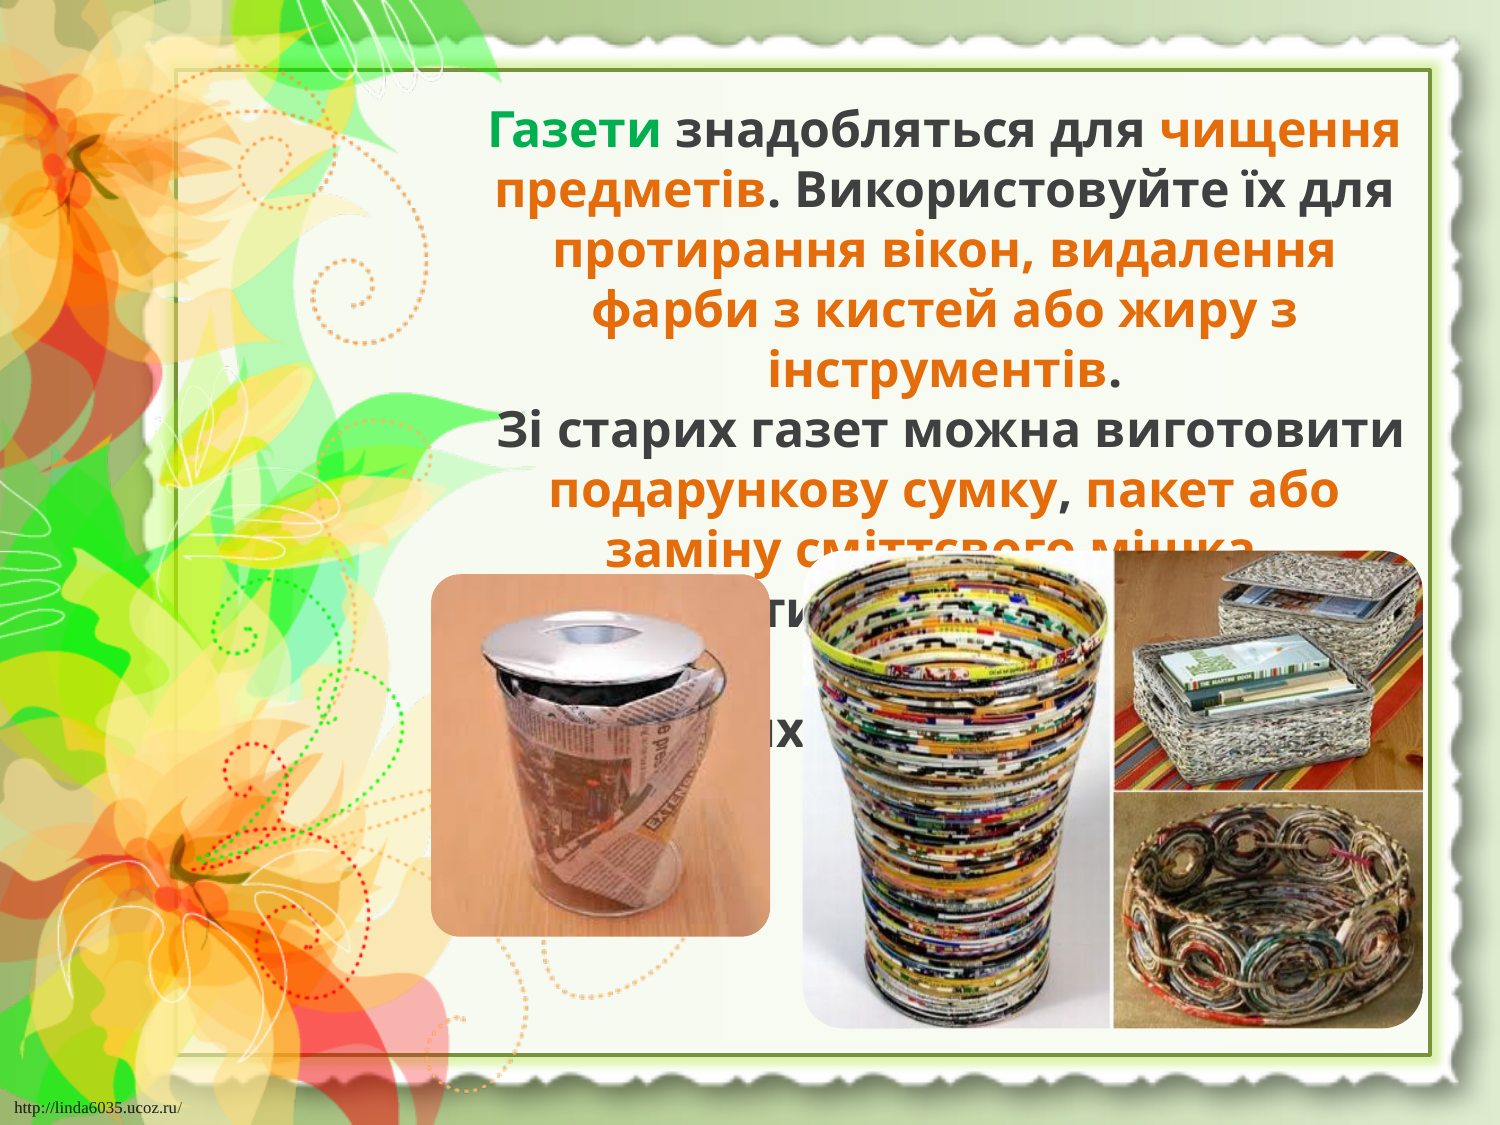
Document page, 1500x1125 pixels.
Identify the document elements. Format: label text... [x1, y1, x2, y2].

text_box Газети знадобляться для чищення предметів. Використовуйте їх для протирання вікон, видалення фарби з кистей або жиру з інструментів. Зі старих газет можна виготовити подарункову сумку, пакет або заміну сміттєвого мішка. Виготовити подарунок або якусь прикрасу. З газетних трубочок - корзинку. [466, 89, 1424, 765]
picture [0, 0, 1500, 1125]
